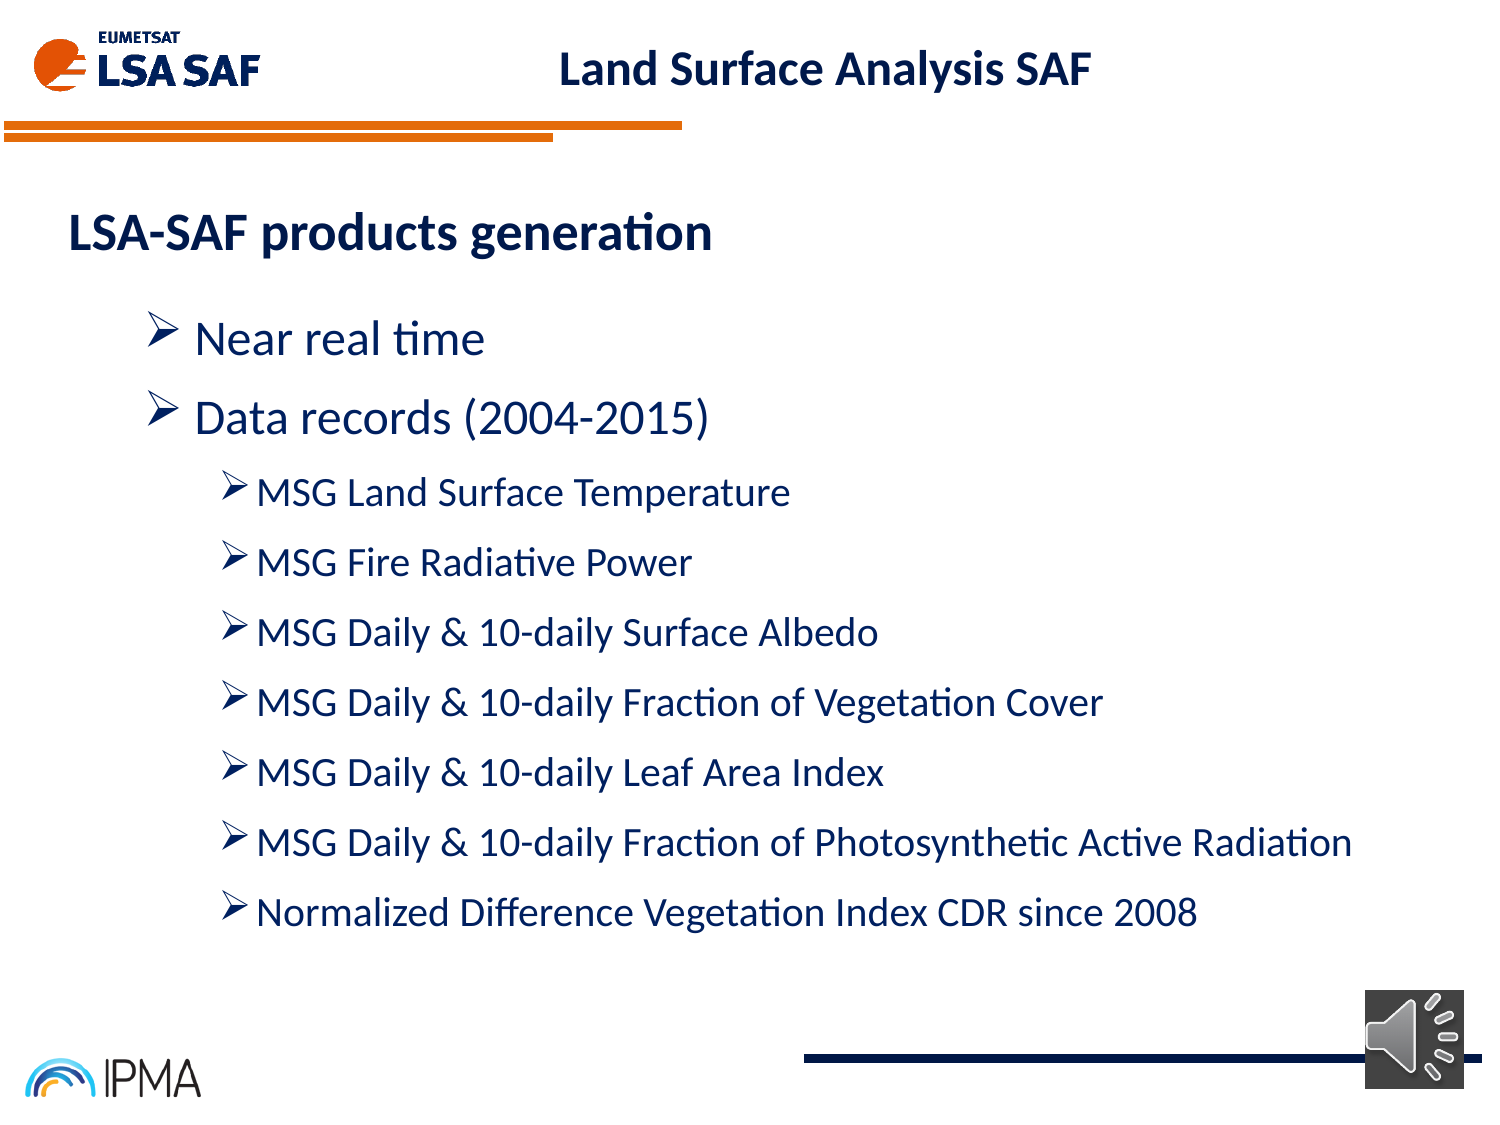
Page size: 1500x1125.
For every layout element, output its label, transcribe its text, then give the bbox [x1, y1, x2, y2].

picture [11, 1042, 214, 1112]
picture [1364, 989, 1465, 1090]
picture [11, 8, 285, 116]
text_box Land Surface Analysis SAF [332, 28, 1320, 103]
list LSA-SAF products generation Near real time Data records (2004-2015) MSG Land Surface Temperature MSG Fire Radiative Power MSG Daily & 10-daily Surface Albedo MSG Daily & 10-daily Fraction of Vegetation Cover MSG Daily & 10-daily Leaf Area Index MSG Daily & 10-daily Fraction of Photosynthetic Active Radiation Normalized Difference Vegetation Index CDR since 2008 [53, 196, 1465, 956]
